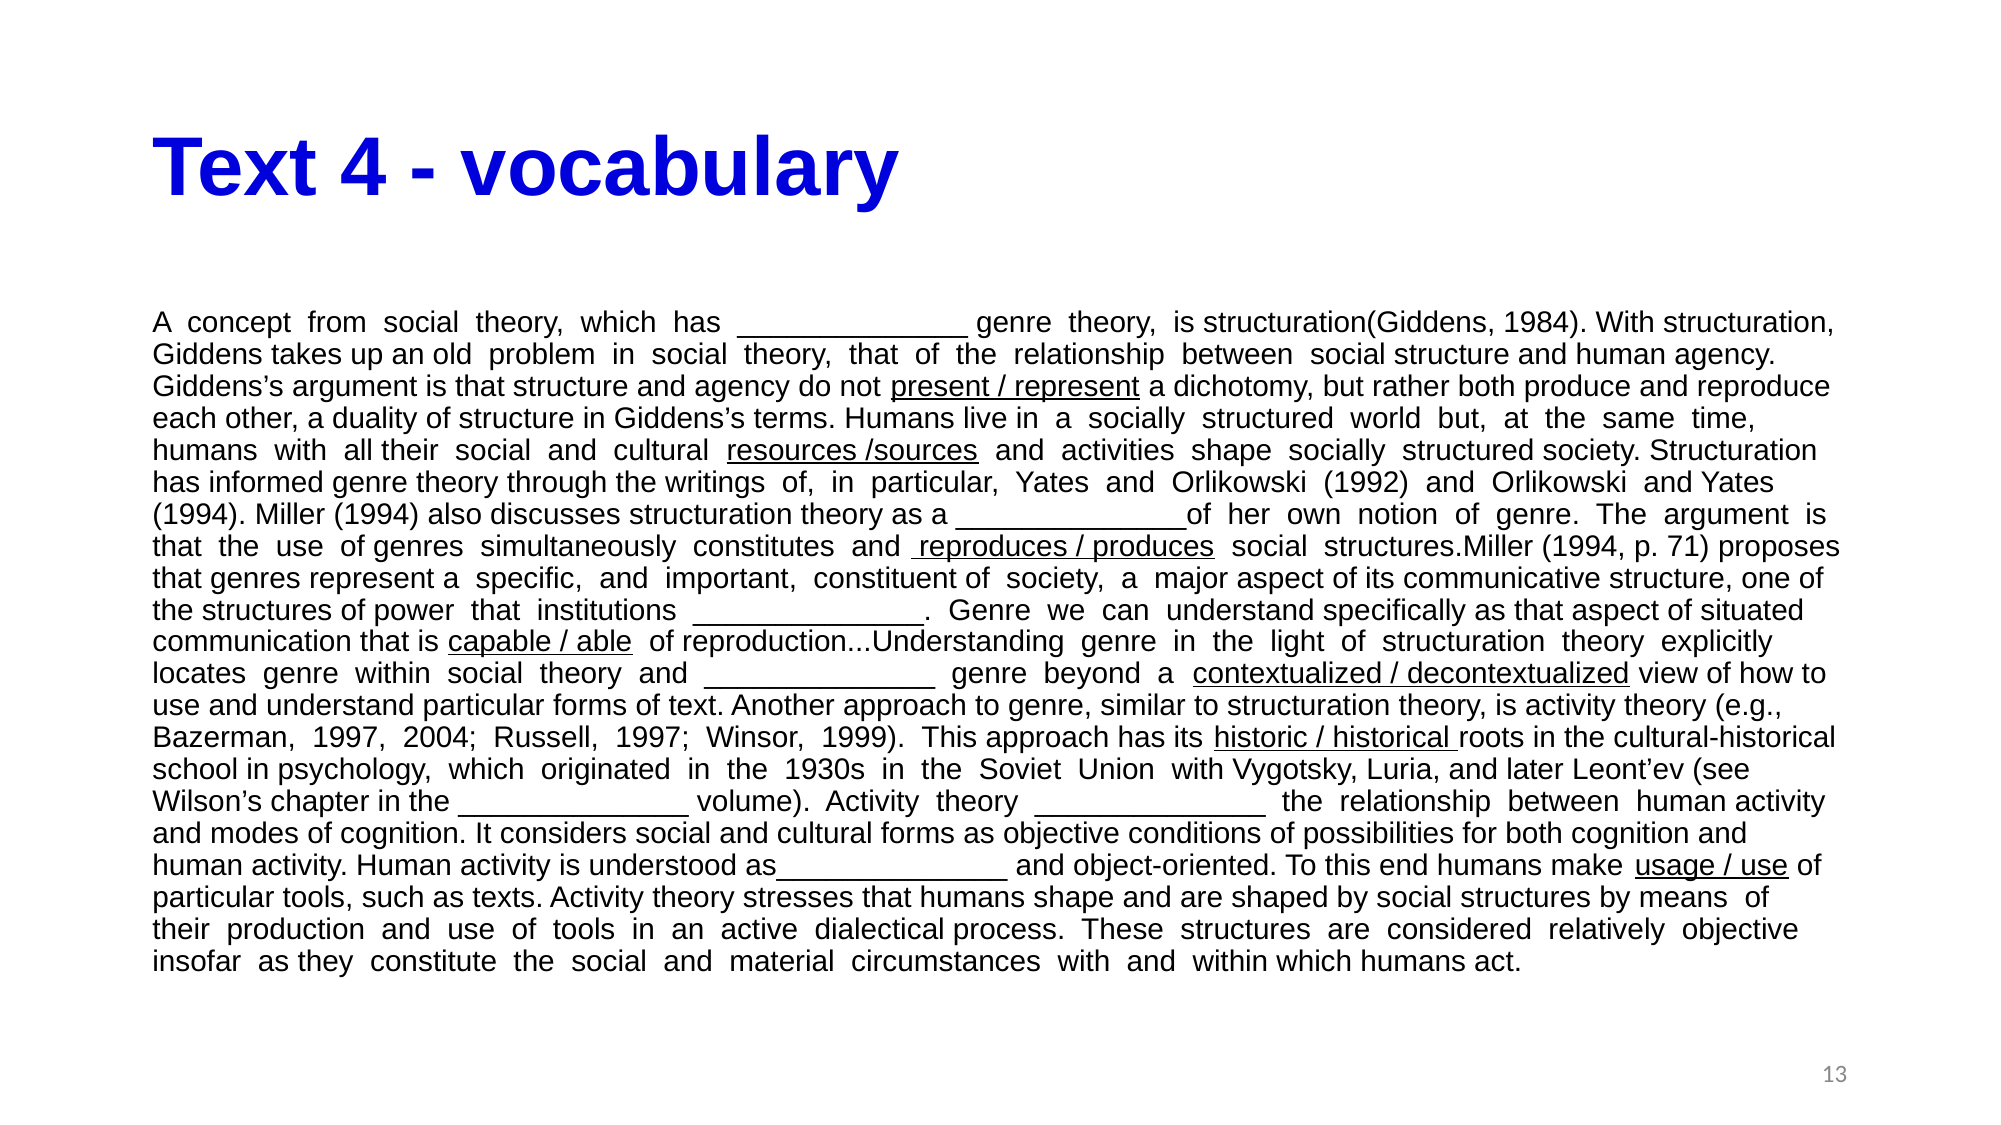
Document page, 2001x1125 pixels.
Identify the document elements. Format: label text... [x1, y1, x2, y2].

title Text 4 - vocabulary [137, 59, 1863, 278]
slide_number ‹#› [1412, 1042, 1863, 1103]
list A concept from social theory, which has ______________ genre theory, is structuration(Giddens, 1984). With structuration, Giddens takes up an old problem in social theory, that of the relationship between social structure and human agency. Giddens’s argument is that structure and agency do not present / represent a dichotomy, but rather both produce and reproduce each other, a duality of structure in Giddens’s terms. Humans live in a socially structured world but, at the same time, humans with all their social and cultural resources /sources and activities shape socially structured society. Structuration has informed genre theory through the writings of, in particular, Yates and Orlikowski (1992) and Orlikowski and Yates (1994). Miller (1994) also discusses structuration theory as a ______________of her own notion of genre. The argument is that the use of genres simultaneously constitutes and reproduces / produces social structures.Miller (1994, p. 71) proposes that genres represent a specific, and important, constituent of society, a major aspect of its communicative structure, one of the structures of power that institutions ______________. Genre we can understand specifically as that aspect of situated communication that is capable / able of reproduction...Understanding genre in the light of structuration theory explicitly locates genre within social theory and ______________ genre beyond a contextualized / decontextualized view of how to use and understand particular forms of text. Another approach to genre, similar to structuration theory, is activity theory (e.g., Bazerman, 1997, 2004; Russell, 1997; Winsor, 1999). This approach has its historic / historical roots in the cultural-historical school in psychology, which originated in the 1930s in the Soviet Union with Vygotsky, Luria, and later Leont’ev (see Wilson’s chapter in the ______________ volume). Activity theory ______________ the relationship between human activity and modes of cognition. It considers social and cultural forms as objective conditions of possibilities for both cognition and human activity. Human activity is understood as______________ and object-oriented. To this end humans make usage / use of particular tools, such as texts. Activity theory stresses that humans shape and are shaped by social structures by means of their production and use of tools in an active dialectical process. These structures are considered relatively objective insofar as they constitute the social and material circumstances with and within which humans act. [137, 299, 1863, 1014]
